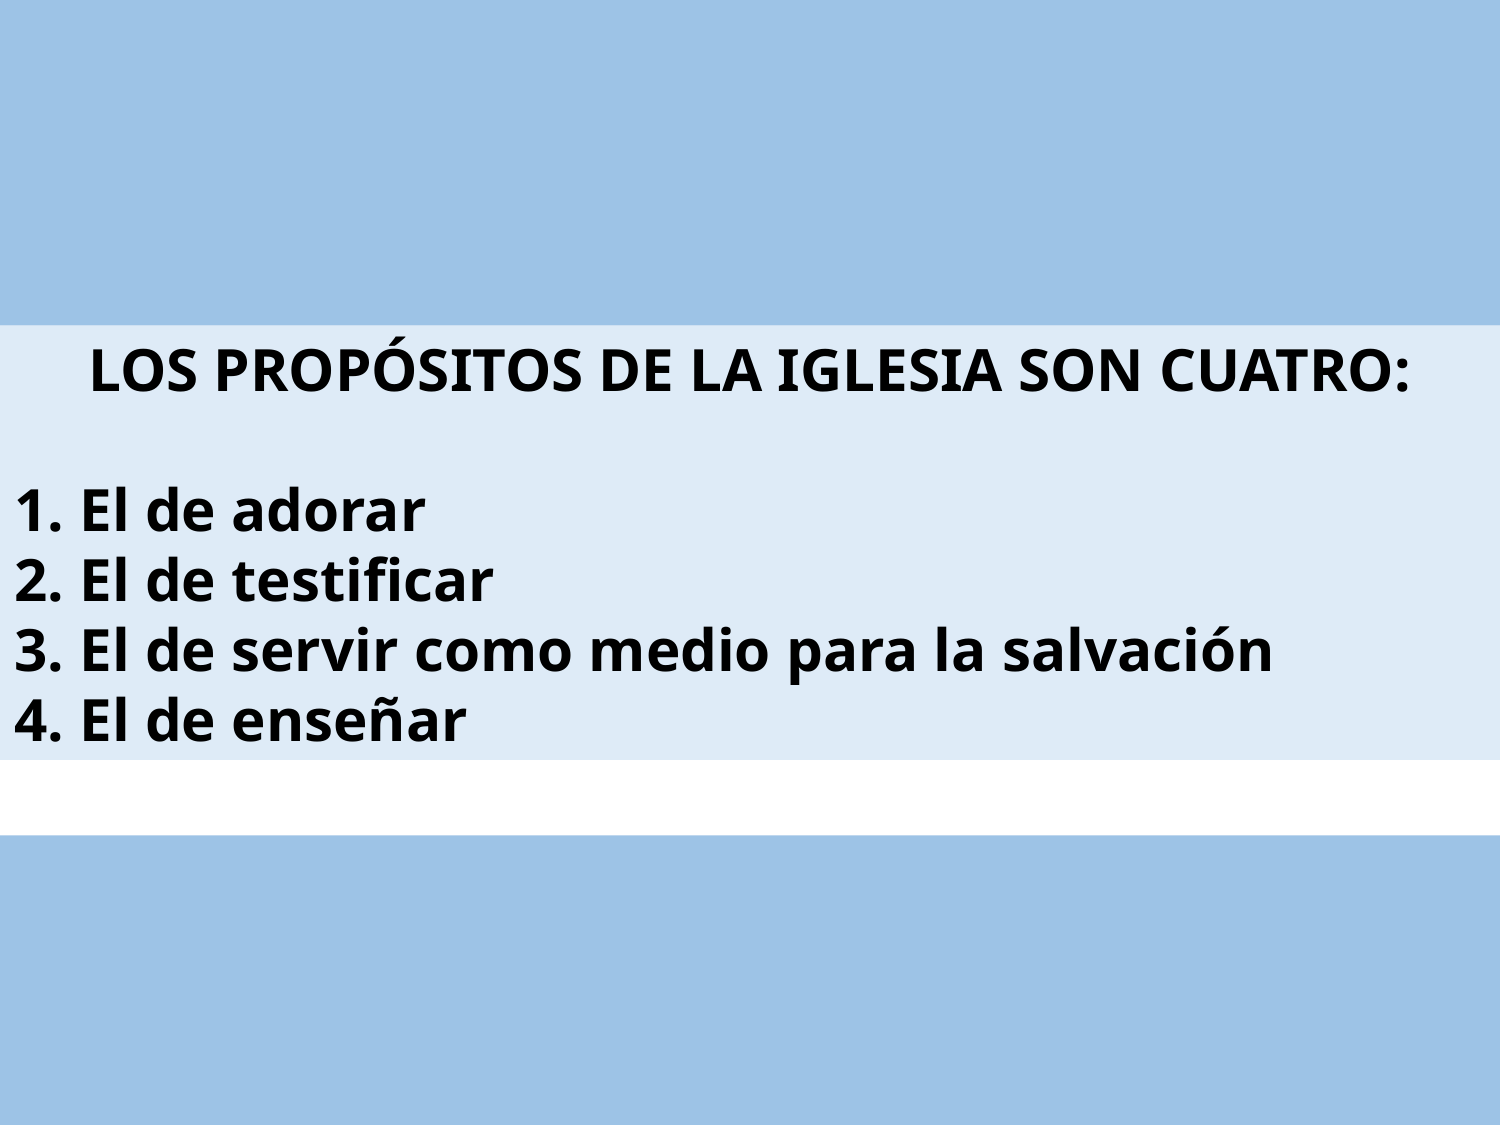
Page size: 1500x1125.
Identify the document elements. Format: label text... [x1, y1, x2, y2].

text_box [0, 835, 1500, 1125]
text_box [0, 0, 1500, 326]
text_box LOS PROPÓSITOS DE LA IGLESIA SON CUATRO: 1. El de adorar 2. El de testificar 3. El de servir como medio para la salvación 4. El de enseñar [0, 326, 1500, 760]
